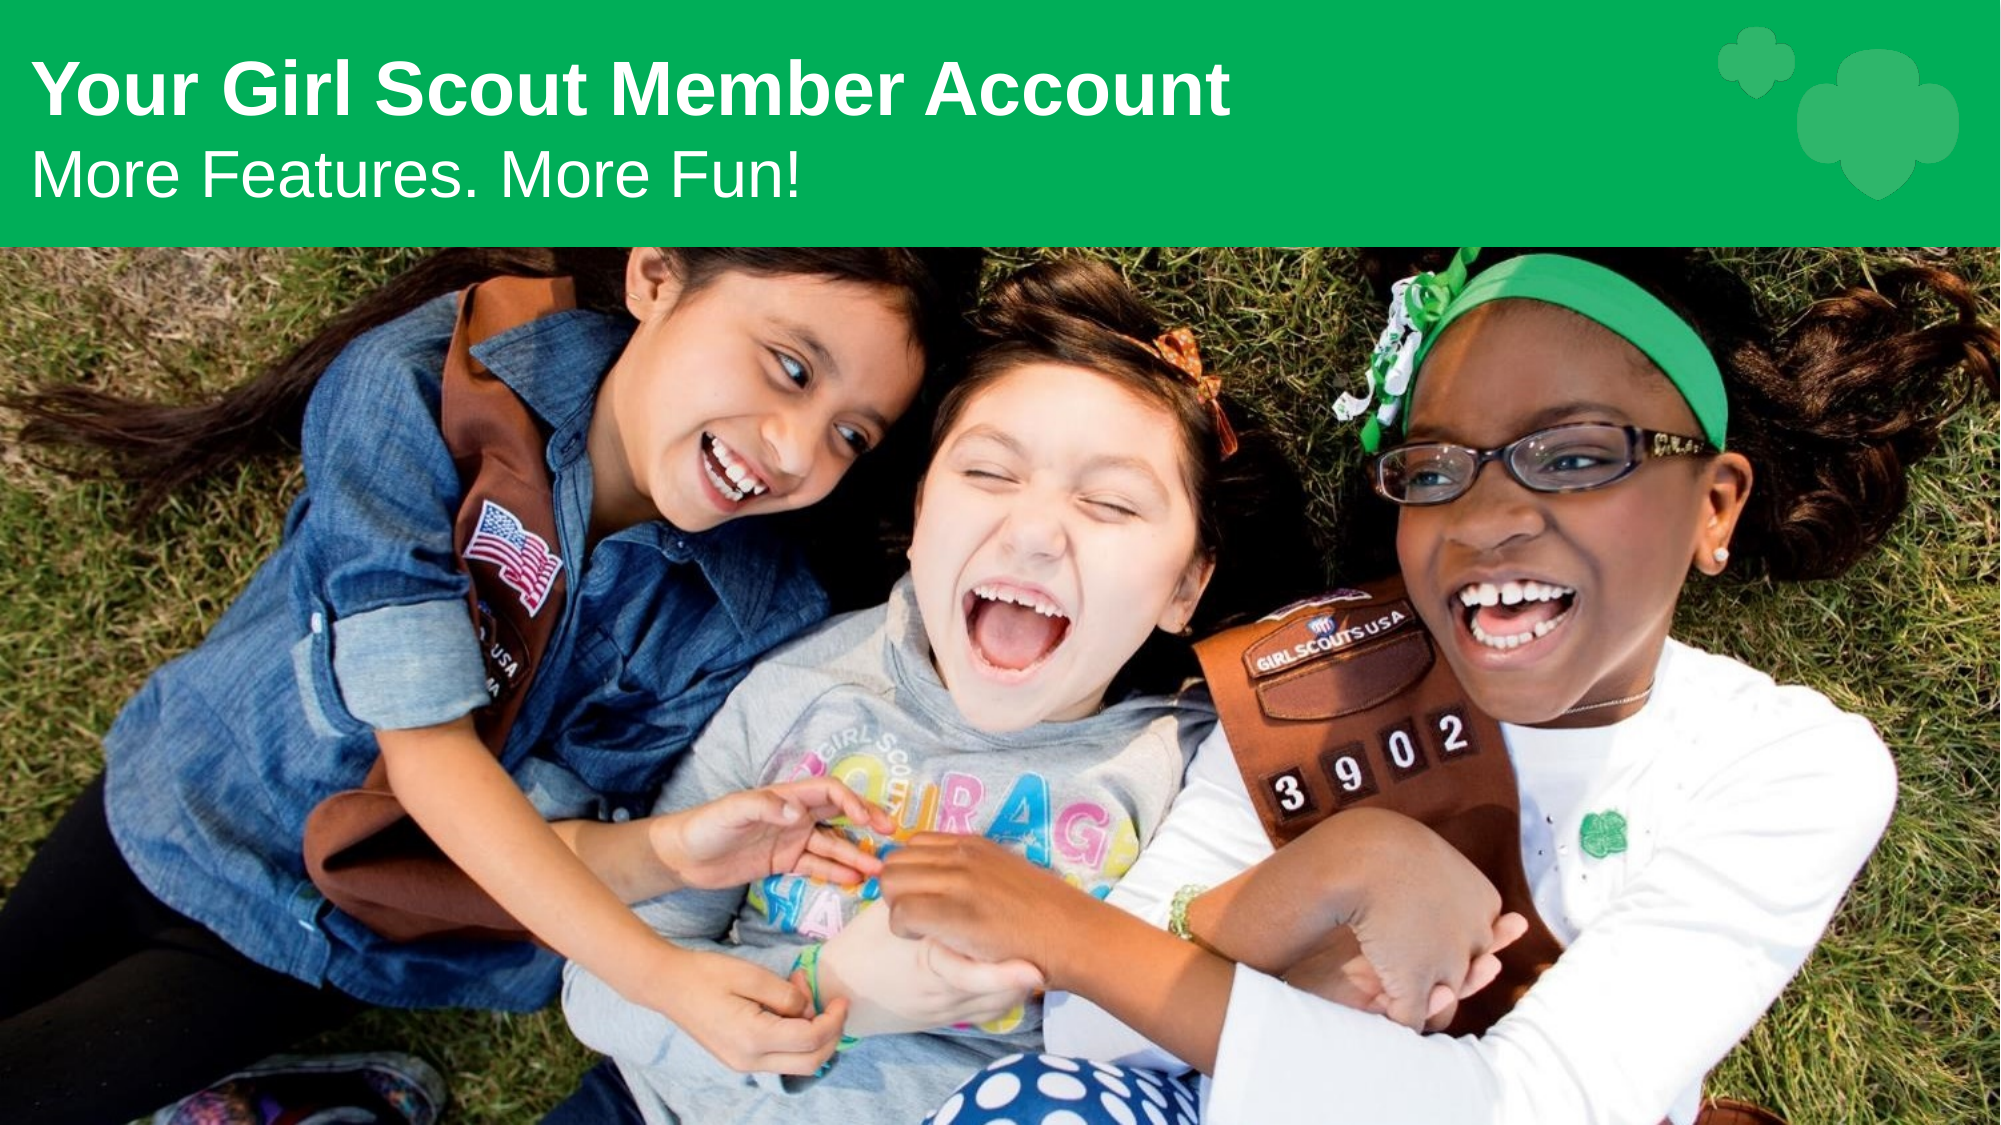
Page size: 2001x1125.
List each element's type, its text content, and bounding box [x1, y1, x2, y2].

title Your Girl Scout Member Account More Features. More Fun! [30, 22, 2000, 226]
picture [0, 247, 2000, 1125]
